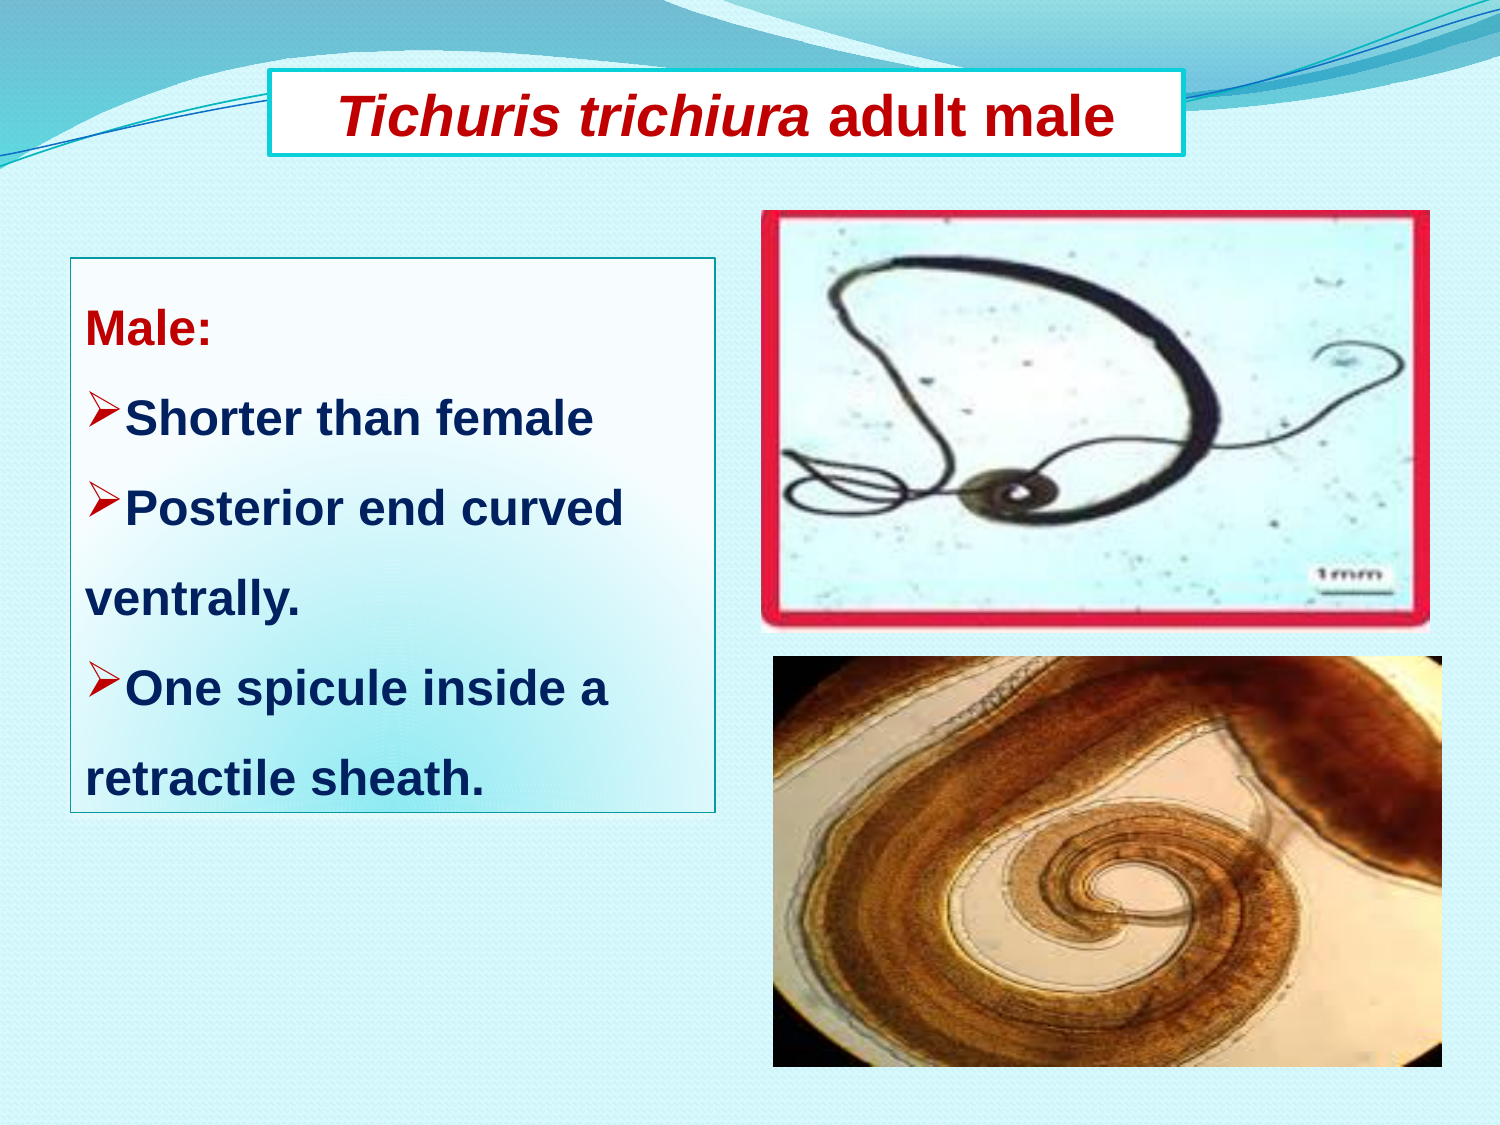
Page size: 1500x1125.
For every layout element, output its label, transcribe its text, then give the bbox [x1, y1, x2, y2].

text_box Male: Shorter than female Posterior end curved ventrally. One spicule inside a retractile sheath. [70, 257, 716, 813]
text_box Tichuris trichiura adult male [267, 68, 1186, 157]
picture [773, 656, 1442, 1067]
picture [761, 210, 1430, 633]
